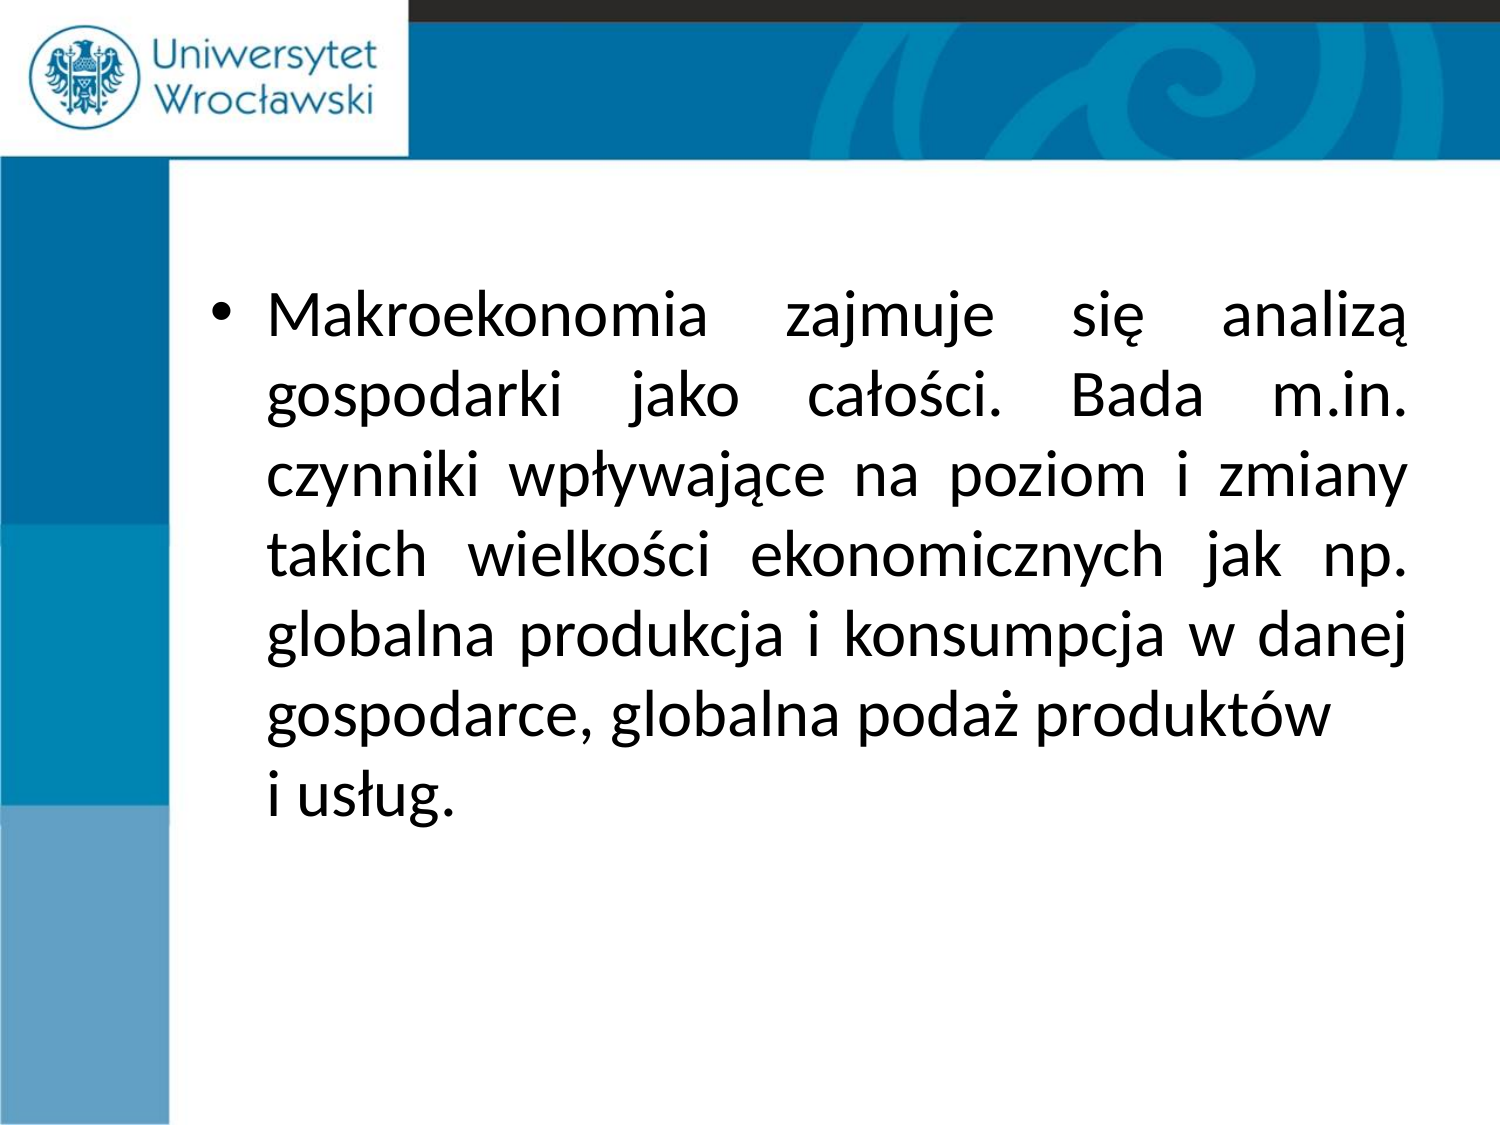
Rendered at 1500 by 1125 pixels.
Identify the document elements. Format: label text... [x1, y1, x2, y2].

list Makroekonomia zajmuje się analizą gospodarki jako całości. Bada m.in. czynniki wpływające na poziom i zmiany takich wielkości ekonomicznych jak np. globalna produkcja i konsumpcja w danej gospodarce, globalna podaż produktów i usług. [194, 262, 1425, 1005]
picture [0, 0, 1500, 1125]
